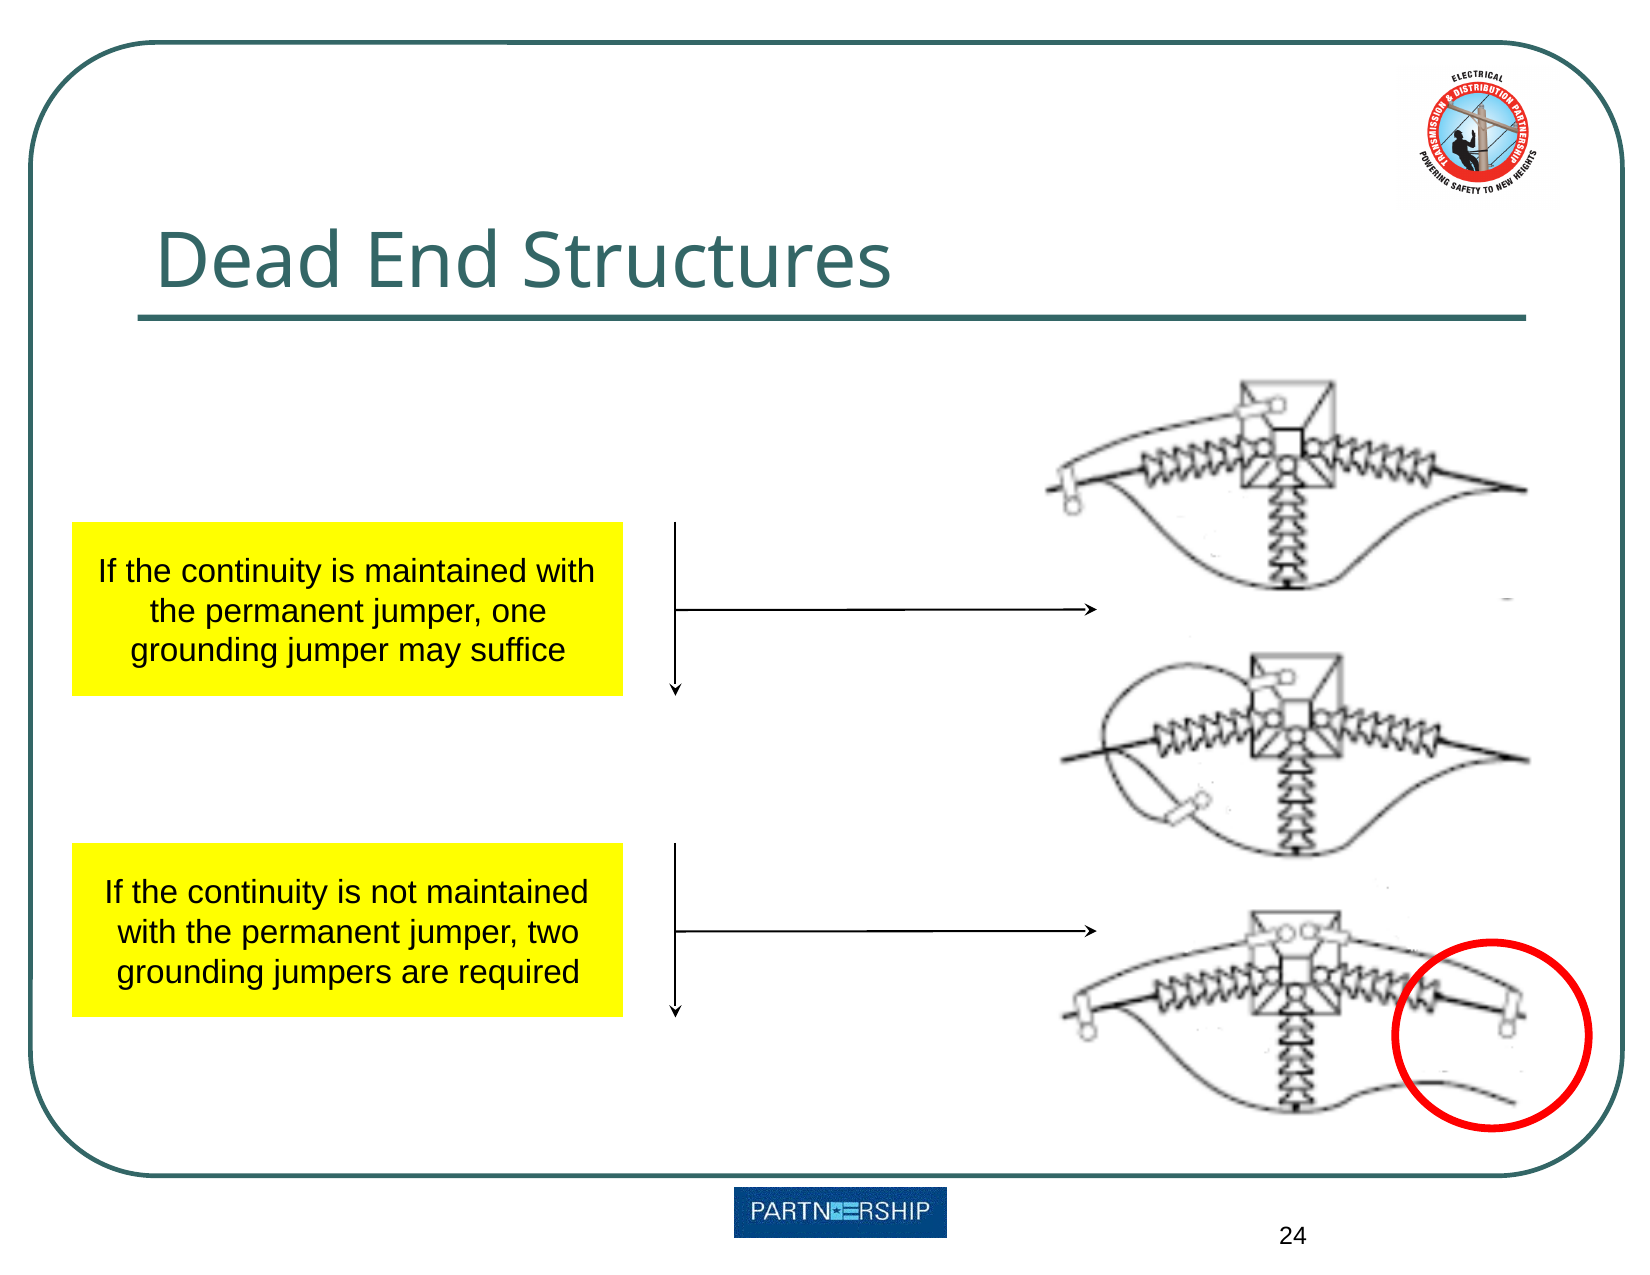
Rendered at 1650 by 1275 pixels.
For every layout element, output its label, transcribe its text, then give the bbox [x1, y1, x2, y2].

text_box [1564, 973, 1589, 1098]
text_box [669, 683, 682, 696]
picture [734, 1187, 947, 1238]
text_box If the continuity is maintained with the permanent jumper, one grounding jumper may suffice [72, 522, 623, 696]
title Dead End Structures [137, 99, 1527, 312]
text_box If the continuity is not maintained with the permanent jumper, two grounding jumpers are required [72, 843, 623, 1017]
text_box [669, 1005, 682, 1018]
picture [998, 334, 1560, 1142]
